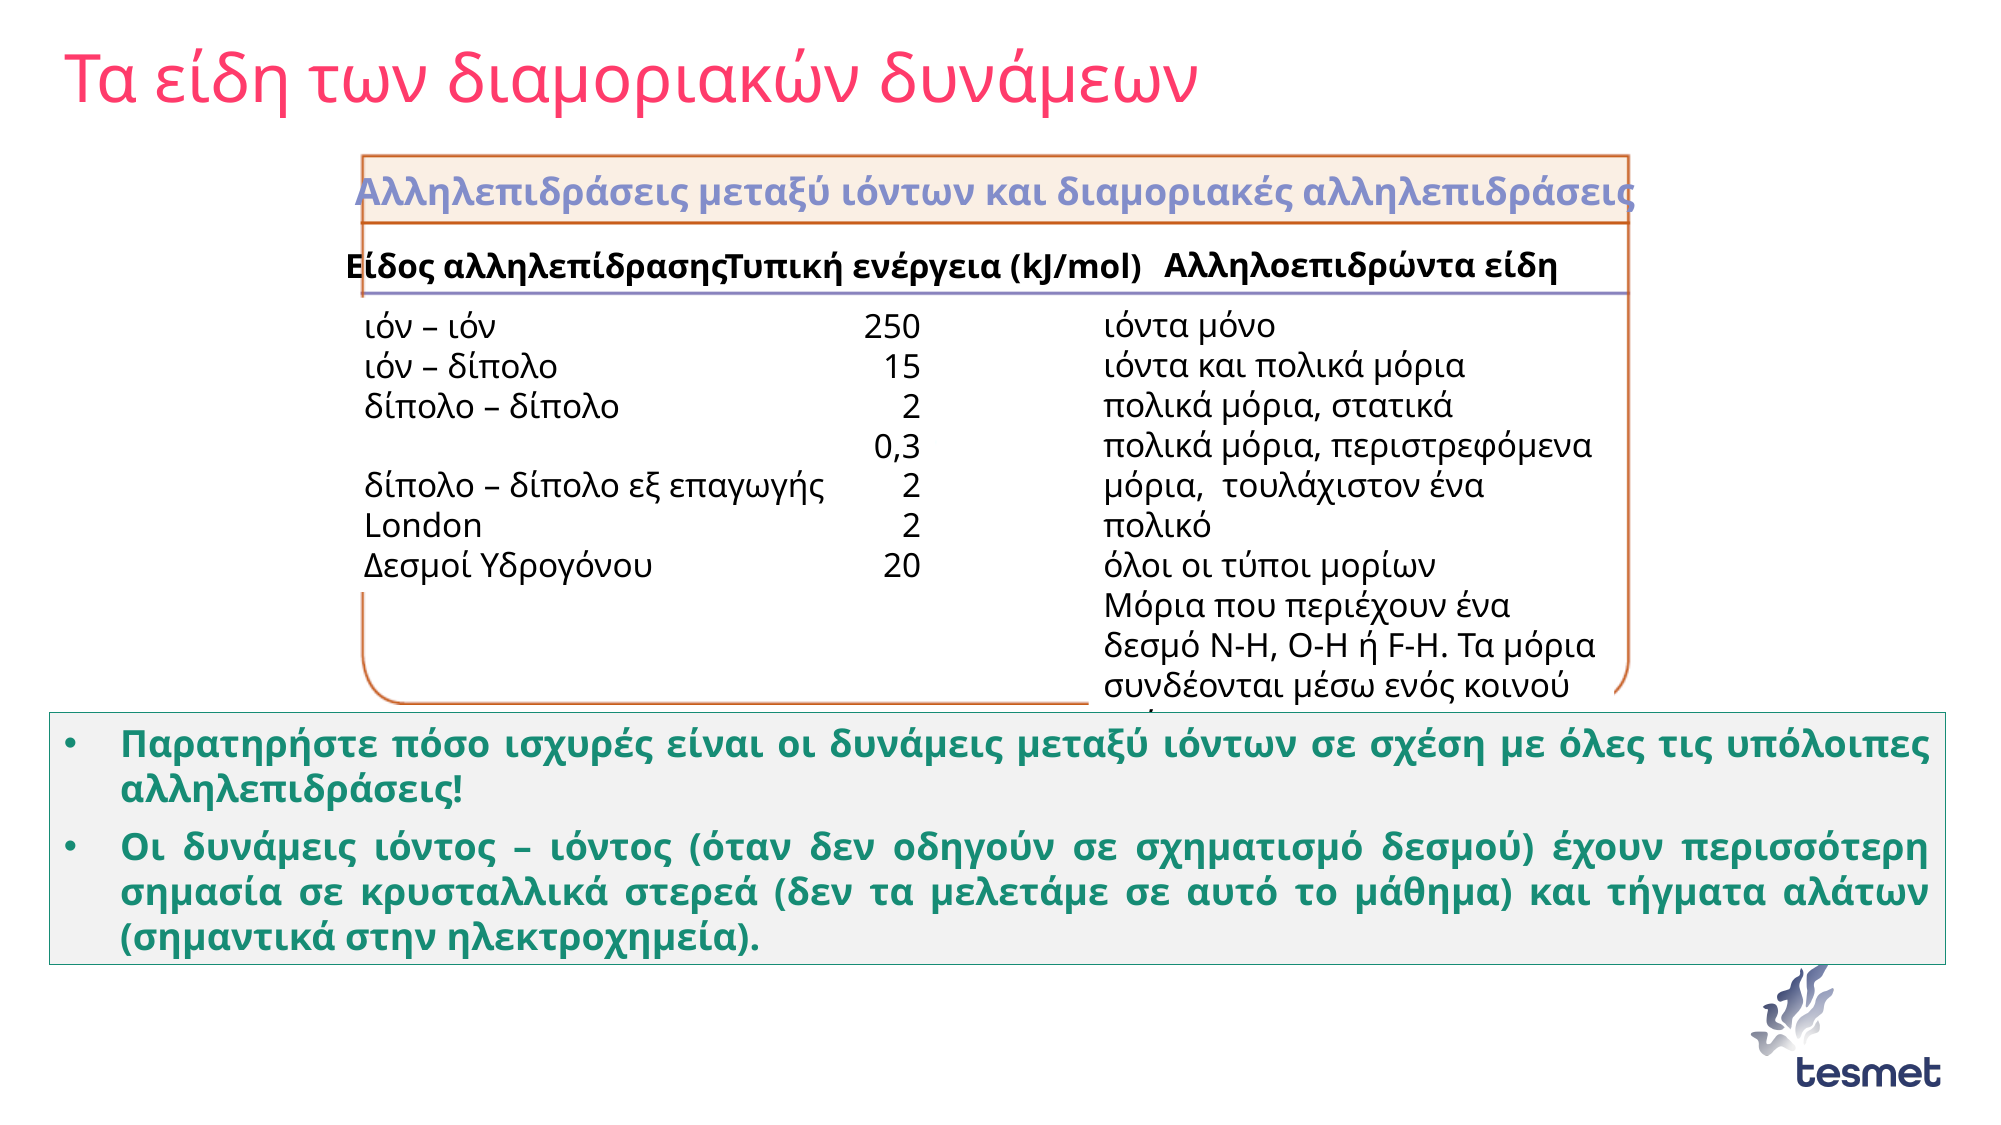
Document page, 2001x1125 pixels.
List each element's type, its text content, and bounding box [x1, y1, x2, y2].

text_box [352, 145, 1643, 705]
text_box Παρατηρήστε πόσο ισχυρές είναι οι δυνάμεις μεταξύ ιόντων σε σχέση με όλες τις υπόλοιπες αλληλεπιδράσεις! Οι δυνάμεις ιόντος – ιόντος (όταν δεν οδηγούν σε σχηματισμό δεσμού) έχουν περισσότερη σημασία σε κρυσταλλικά στερεά (δεν τα μελετάμε σε αυτό το μάθημα) και τήγματα αλάτων (σημαντικά στην ηλεκτροχημεία). [49, 712, 1946, 965]
title Τα είδη των διαμοριακών δυνάμεων [49, 24, 1946, 138]
